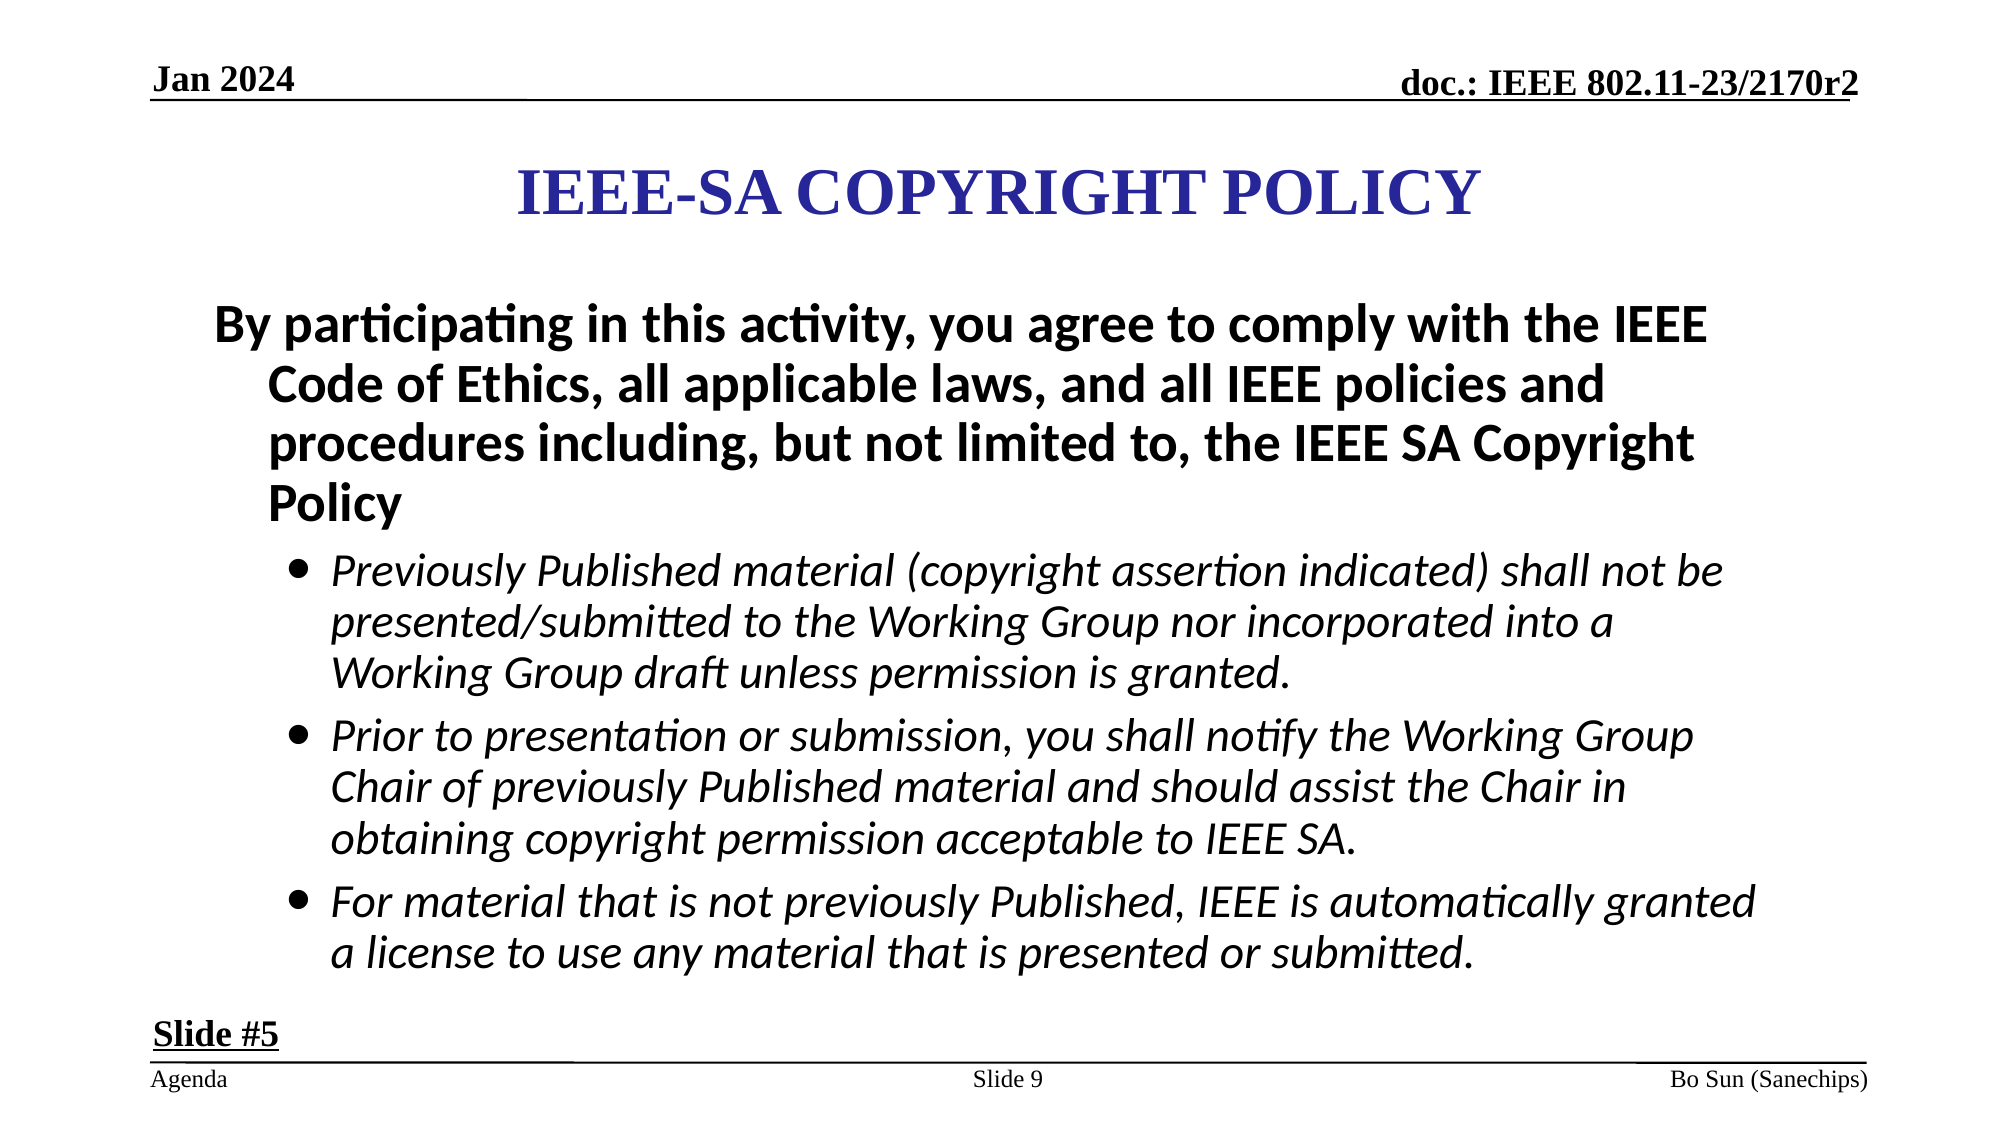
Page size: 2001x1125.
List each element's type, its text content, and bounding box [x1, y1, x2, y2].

text_box IEEE-SA COPYRIGHT POLICY [362, 100, 1638, 276]
footer Bo Sun (Sanechips) [1171, 1061, 1869, 1093]
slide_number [152, 54, 563, 100]
slide_number Slide 9 [949, 1061, 1067, 1123]
text_box Slide #5 [138, 1002, 295, 1062]
text_box By participating in this activity, you agree to comply with the IEEE Code of Ethics, all applicable laws, and all IEEE policies and procedures including, but not limited to, the IEEE SA Copyright Policy Previously Published material (copyright assertion indicated) shall not be presented/submitted to the Working Group nor incorporated into a Working Group draft unless permission is granted. Prior to presentation or submission, you shall notify the Working Group Chair of previously Published material and should assist the Chair in obtaining copyright permission acceptable to IEEE SA. For material that is not previously Published, IEEE is automatically granted a license to use any material that is presented or submitted. [200, 287, 1800, 988]
